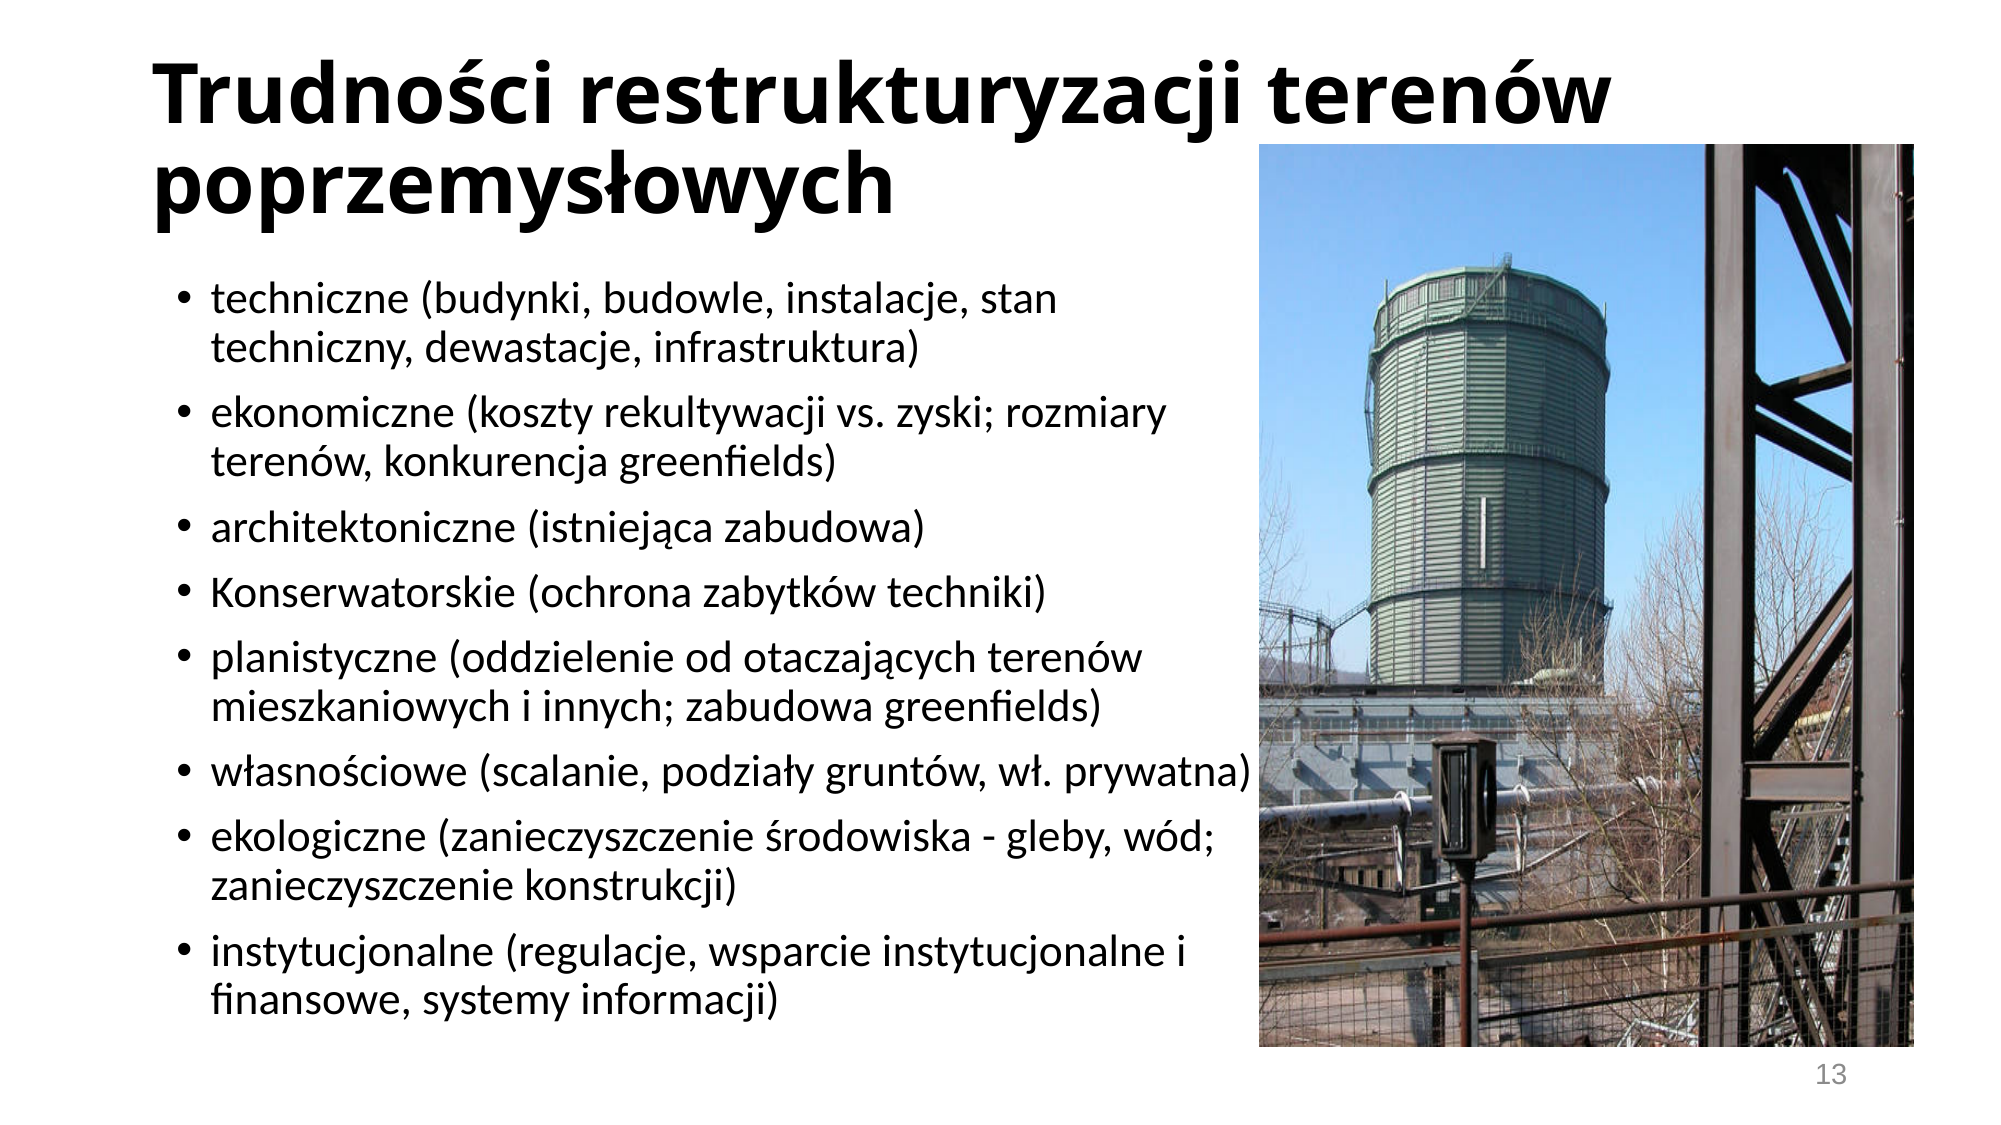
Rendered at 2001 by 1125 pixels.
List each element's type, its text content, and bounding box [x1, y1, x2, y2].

list techniczne (budynki, budowle, instalacje, stan techniczny, dewastacje, infrastruktura) ekonomiczne (koszty rekultywacji vs. zyski; rozmiary terenów, konkurencja greenfields) architektoniczne (istniejąca zabudowa) Konserwatorskie (ochrona zabytków techniki) planistyczne (oddzielenie od otaczających terenów mieszkaniowych i innych; zabudowa greenfields) własnościowe (scalanie, podziały gruntów, wł. prywatna) ekologiczne (zanieczyszczenie środowiska - gleby, wód; zanieczyszczenie konstrukcji) instytucjonalne (regulacje, wsparcie instytucjonalne i finansowe, systemy informacji) [161, 267, 1272, 1083]
title Trudności restrukturyzacji terenów poprzemysłowych [136, 43, 1862, 239]
slide_number 13 [1412, 1047, 1863, 1103]
picture [1259, 144, 1915, 1047]
